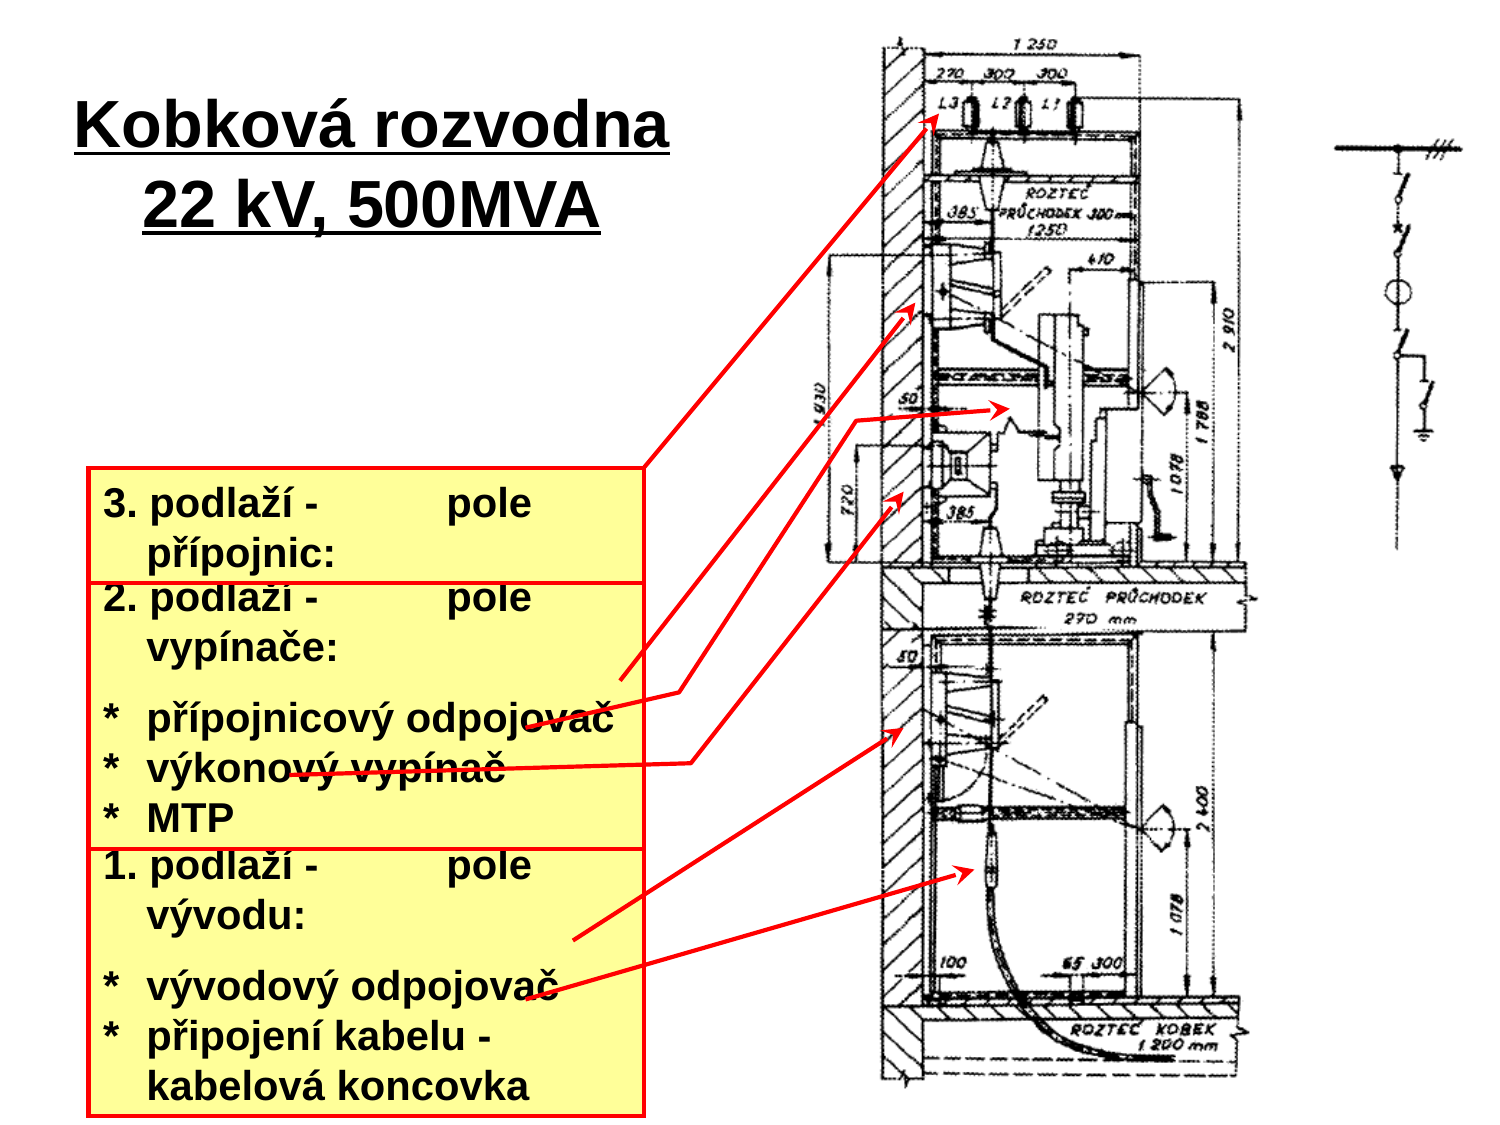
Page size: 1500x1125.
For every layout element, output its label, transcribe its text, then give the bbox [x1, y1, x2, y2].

picture [808, 30, 1466, 1094]
text_box [289, 535, 808, 776]
title Kobková rozvodna 22 kV, 500MVA [41, 31, 703, 291]
text_box 3. podlaží - pole přípojnic: [88, 467, 644, 584]
text_box 1. podlaží - pole vývodu: * vývodový odpojovač * připojení kabelu - kabelová koncovka [88, 849, 644, 1117]
text_box 2. podlaží - pole vypínače: * přípojnicový odpojovač * výkonový vypínač * MTP [88, 584, 644, 849]
text_box [769, 494, 808, 553]
